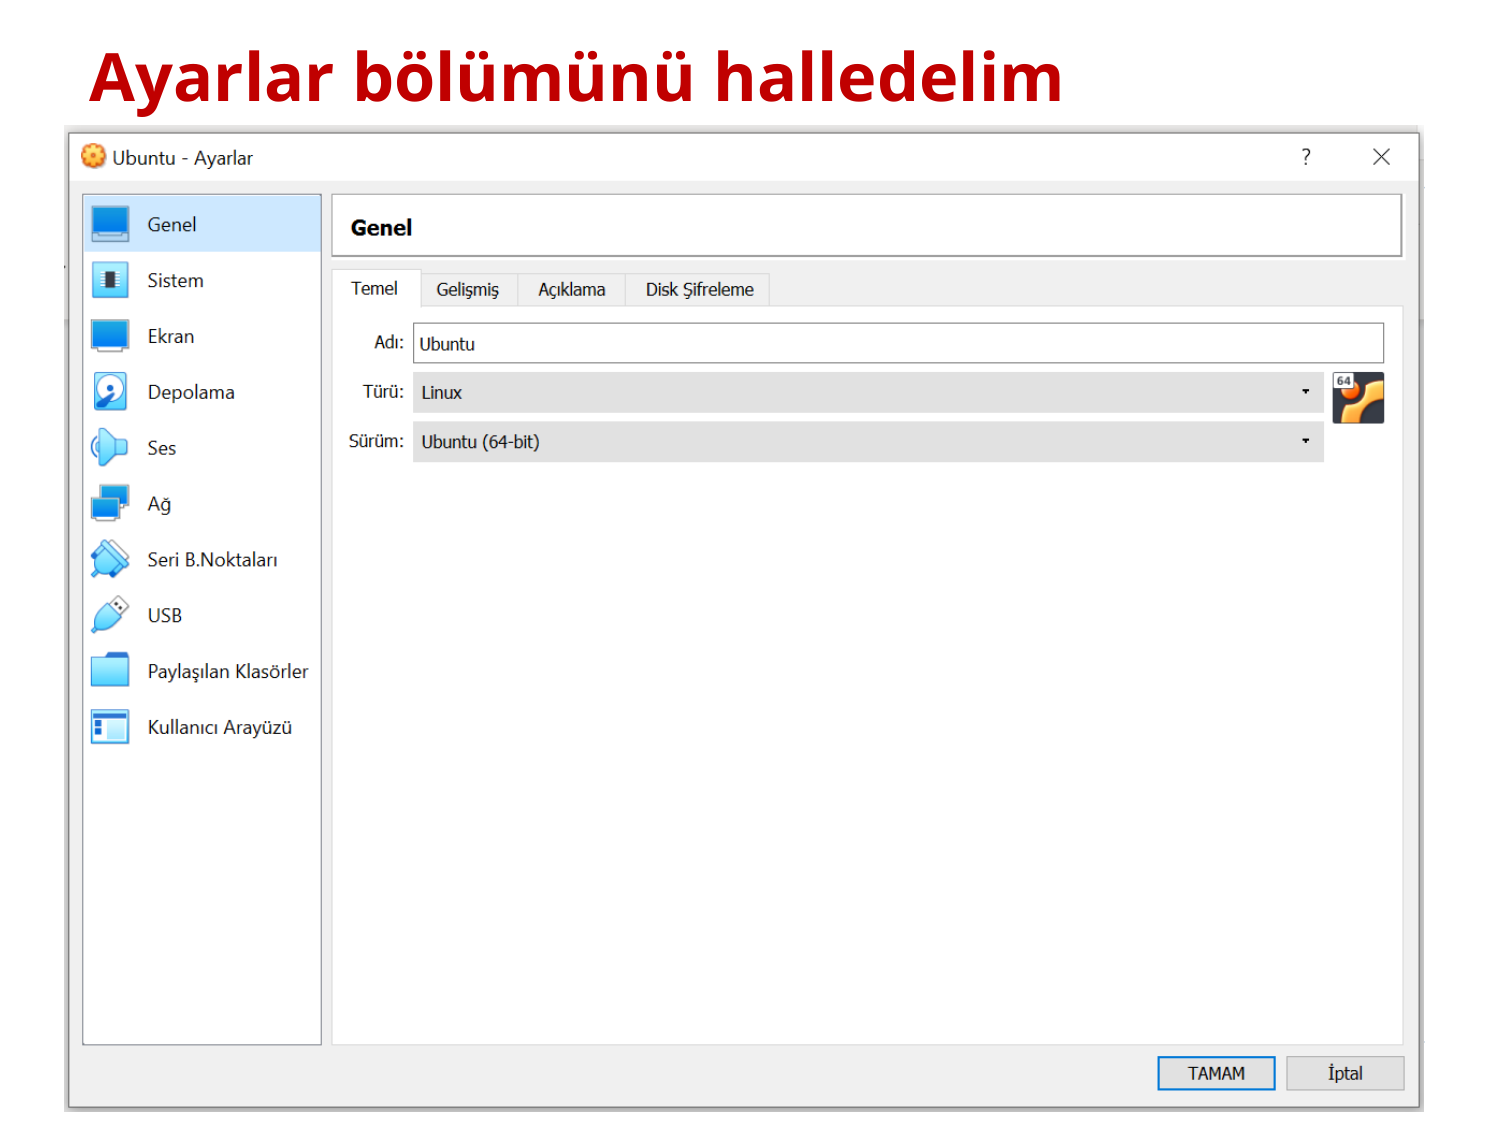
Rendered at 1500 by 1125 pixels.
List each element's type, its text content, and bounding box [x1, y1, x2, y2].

title Ayarlar bölümünü halledelim [75, 24, 1425, 126]
picture [63, 125, 1424, 1113]
